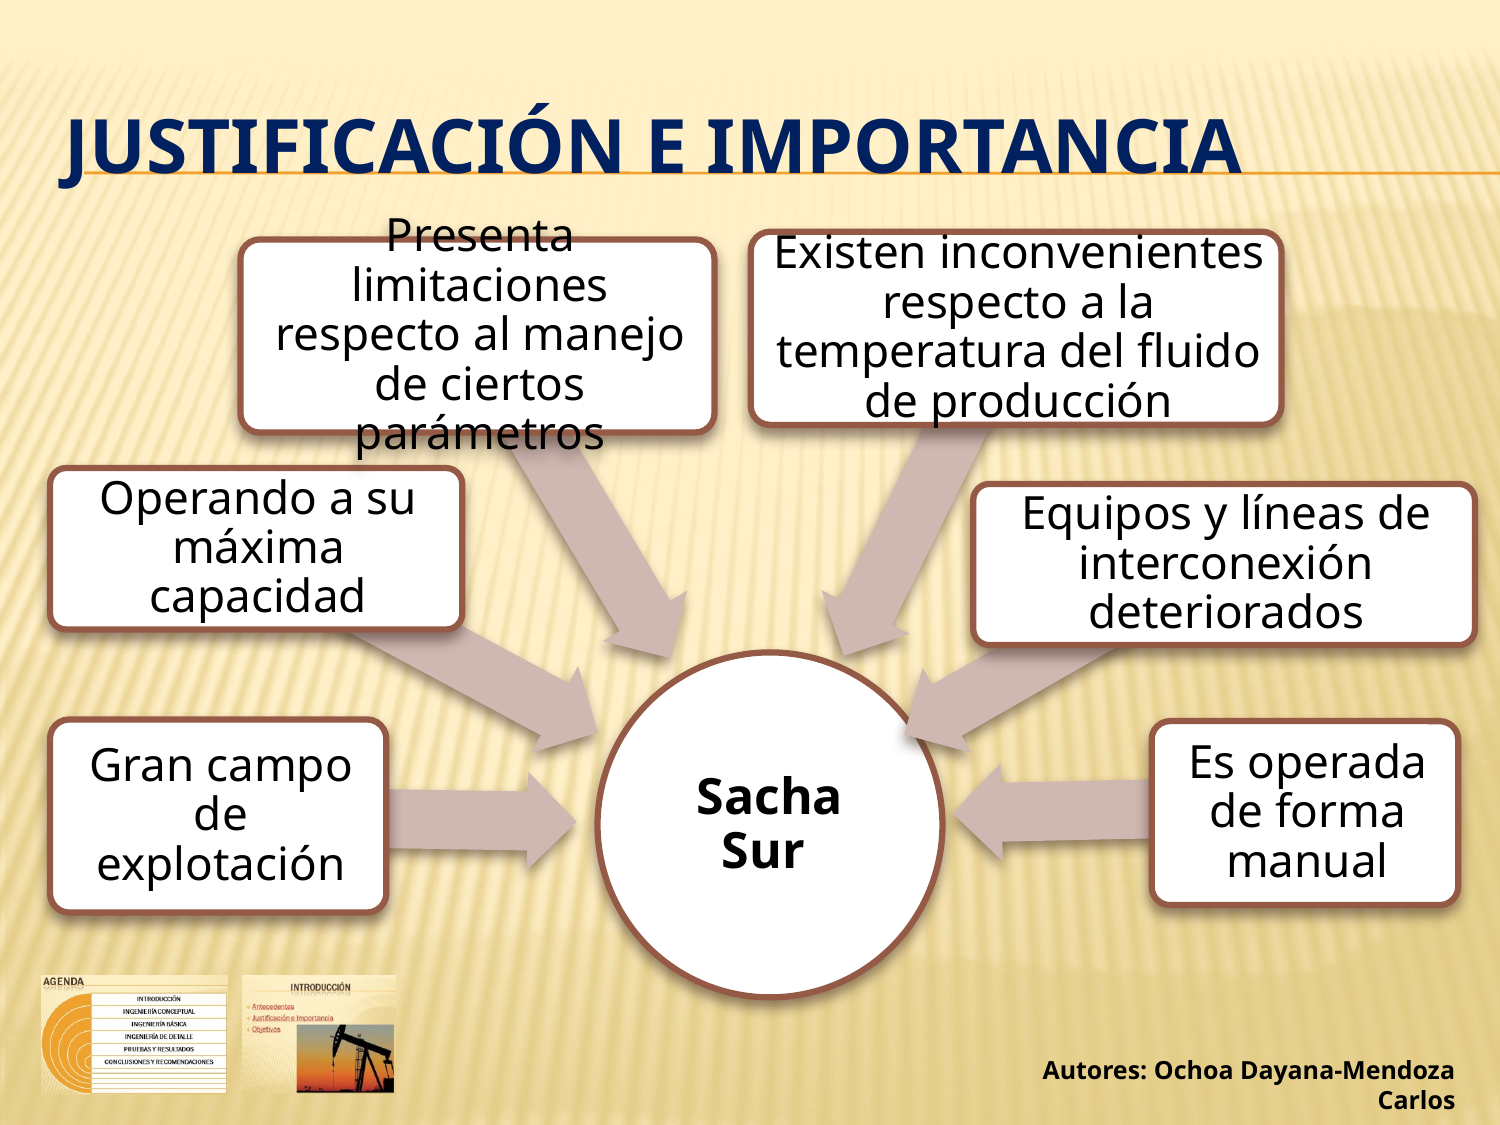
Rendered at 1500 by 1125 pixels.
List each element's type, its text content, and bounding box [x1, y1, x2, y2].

footer Autores: Ochoa Dayana-Mendoza Carlos [950, 1046, 1471, 1094]
picture [40, 975, 228, 1095]
title Justificación E importancia [50, 75, 1475, 213]
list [49, 231, 1476, 998]
picture [241, 974, 396, 1095]
